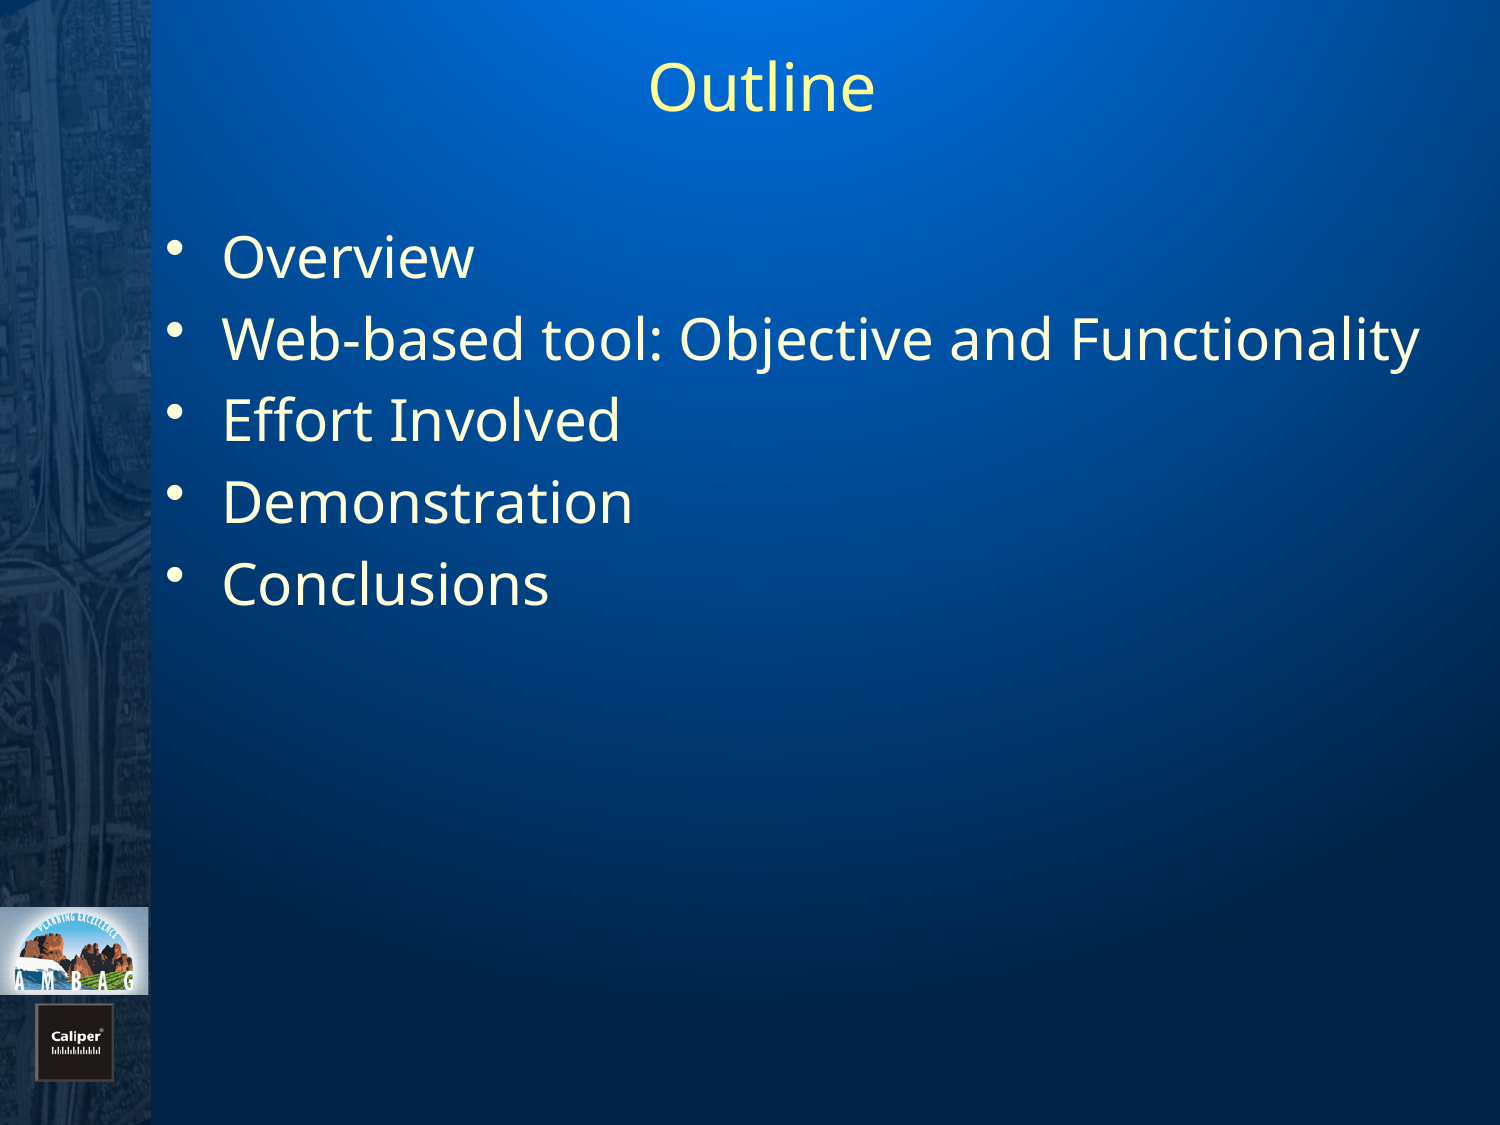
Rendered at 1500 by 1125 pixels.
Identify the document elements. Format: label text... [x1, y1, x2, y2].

list Overview Web-based tool: Objective and Functionality Effort Involved Demonstration Conclusions [149, 212, 1451, 663]
picture [0, 0, 1500, 1125]
title Outline [124, 37, 1401, 168]
